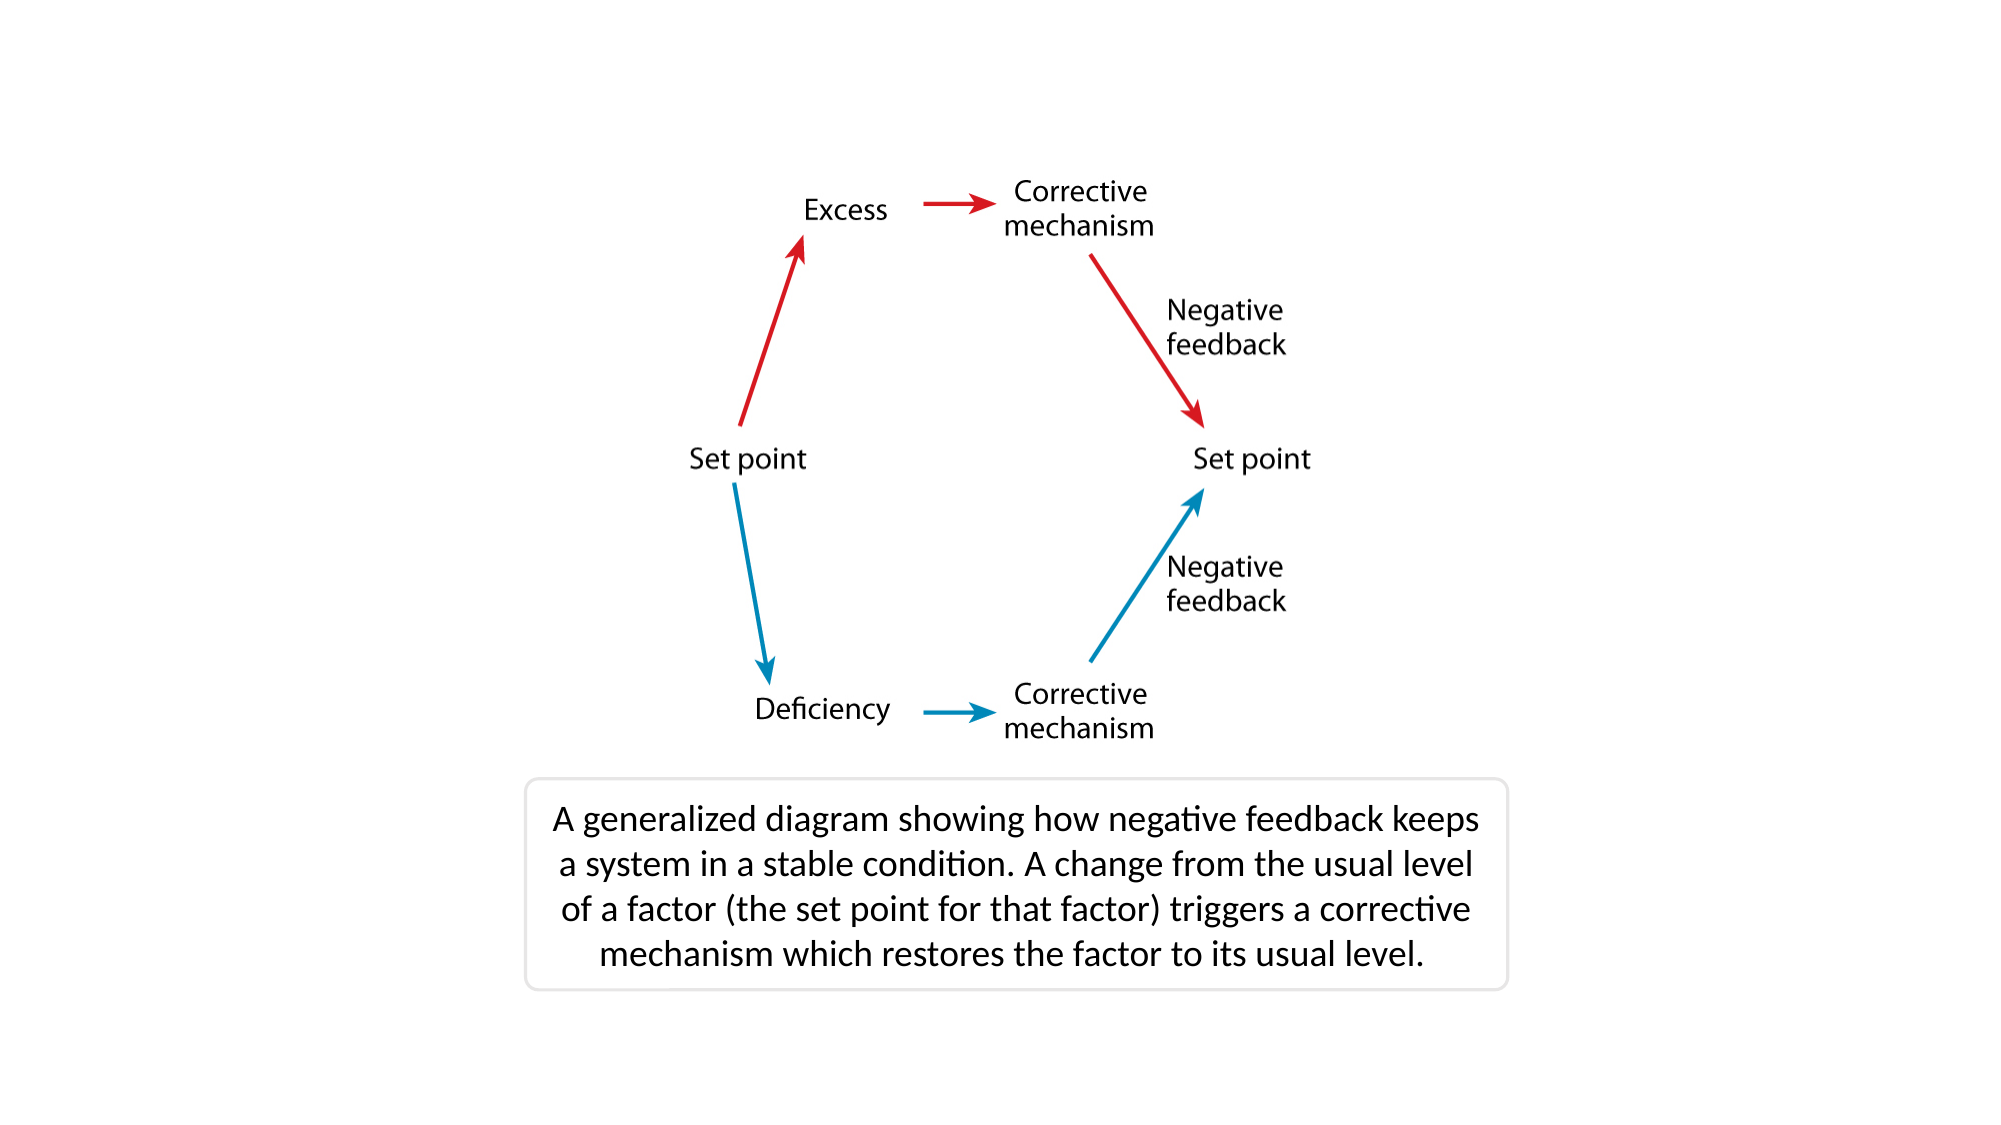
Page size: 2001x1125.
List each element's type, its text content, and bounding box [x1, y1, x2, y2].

text_box A generalized diagram showing how negative feedback keeps a system in a stable condition. A change from the usual level of a factor (the set point for that factor) triggers a corrective mechanism which restores the factor to its usual level. [525, 778, 1508, 990]
picture [688, 175, 1311, 746]
